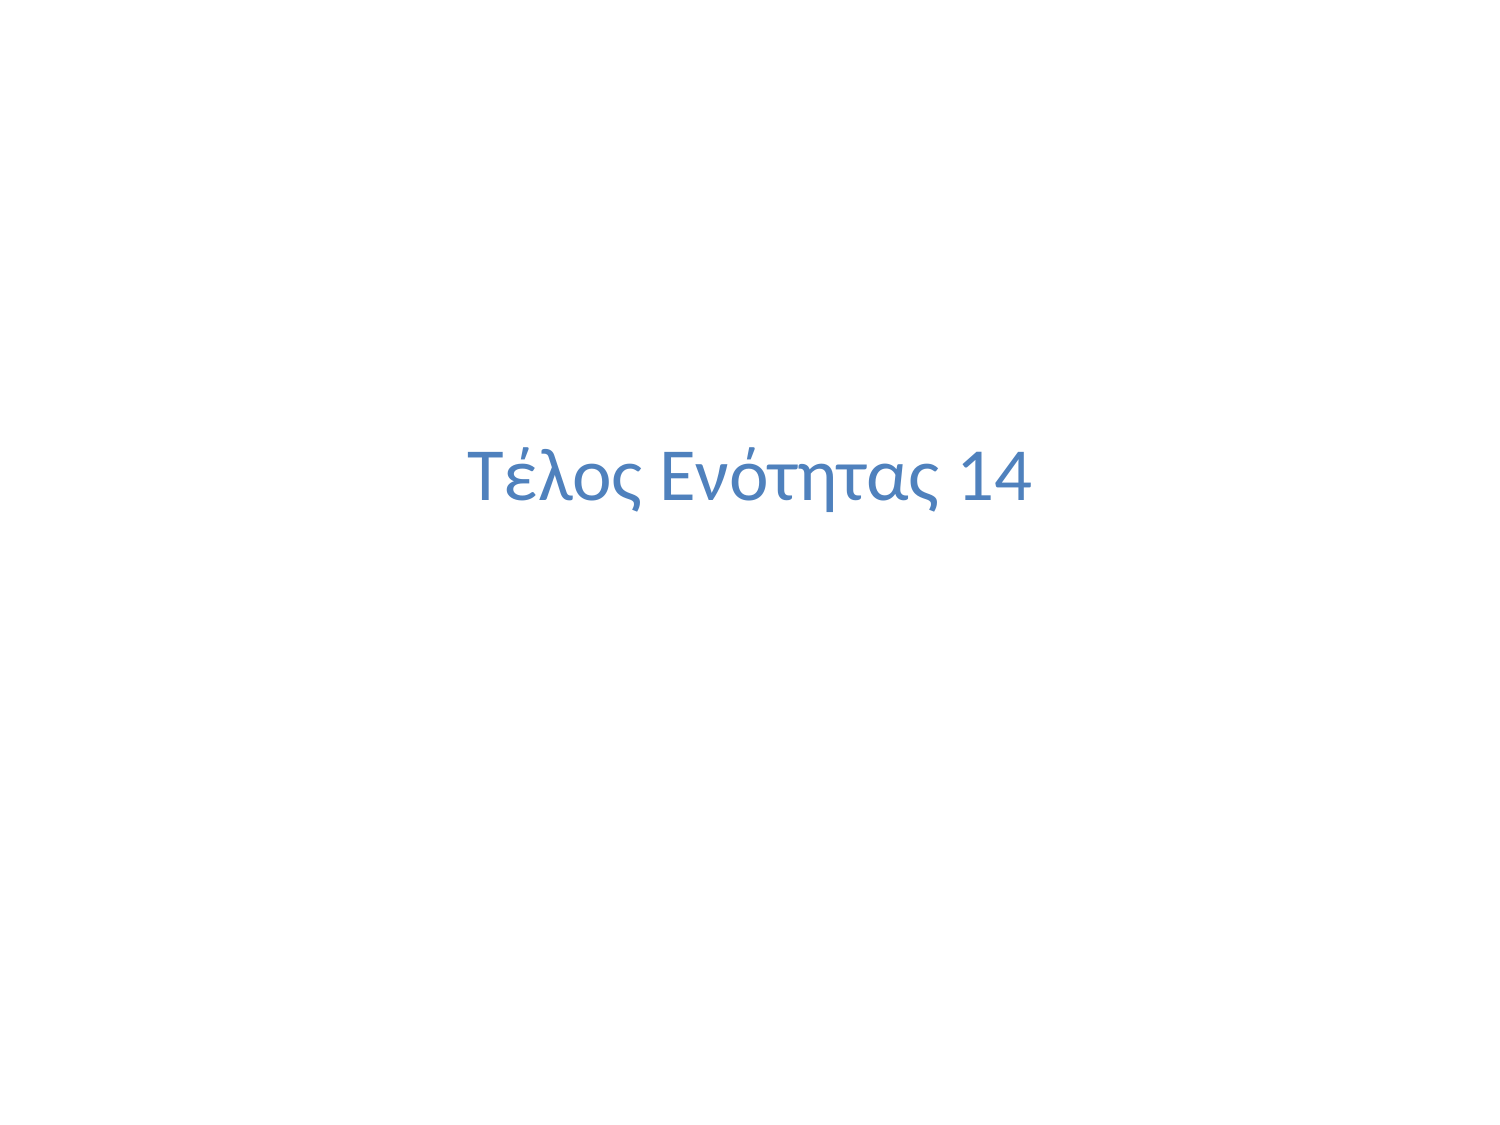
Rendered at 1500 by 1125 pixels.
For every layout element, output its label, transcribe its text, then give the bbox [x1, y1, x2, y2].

title Τέλος Ενότητας 14 [112, 349, 1388, 591]
